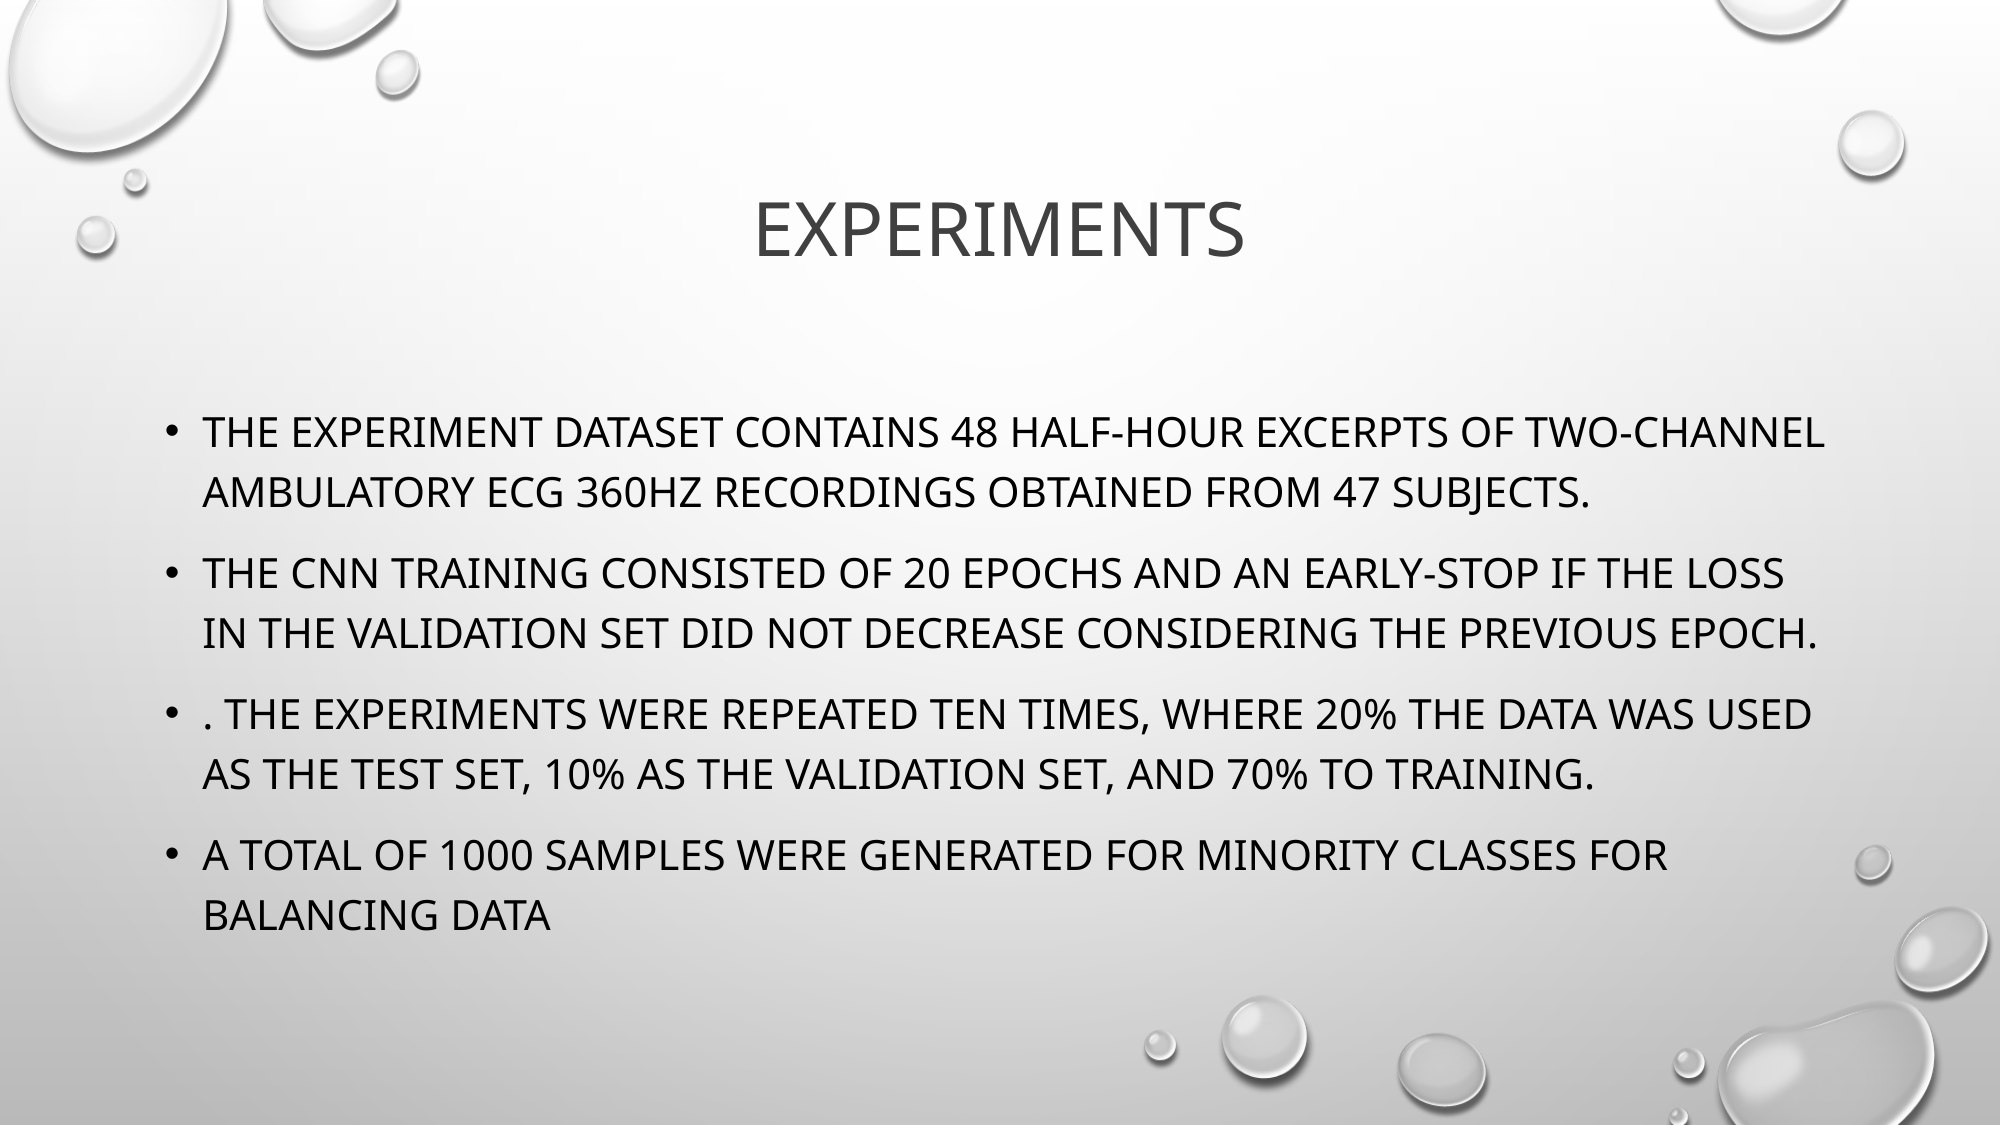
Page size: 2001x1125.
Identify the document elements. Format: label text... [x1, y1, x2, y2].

title Experiments [149, 101, 1851, 364]
picture [0, 0, 2000, 1125]
list The experiment dataset contains 48 half-hour excerpts of two-channel ambulatory ECG 360hz recordings obtained from 47 subjects. The CNN training consisted of 20 epochs and an early-stop if the loss in the validation set did not decrease considering the previous epoch. . The experiments were repeated ten times, where 20% the data was used as the test set, 10% as the validation set, and 70% to training. A total of 1000 samples were generated for minority classes for balancing data [149, 388, 1850, 950]
